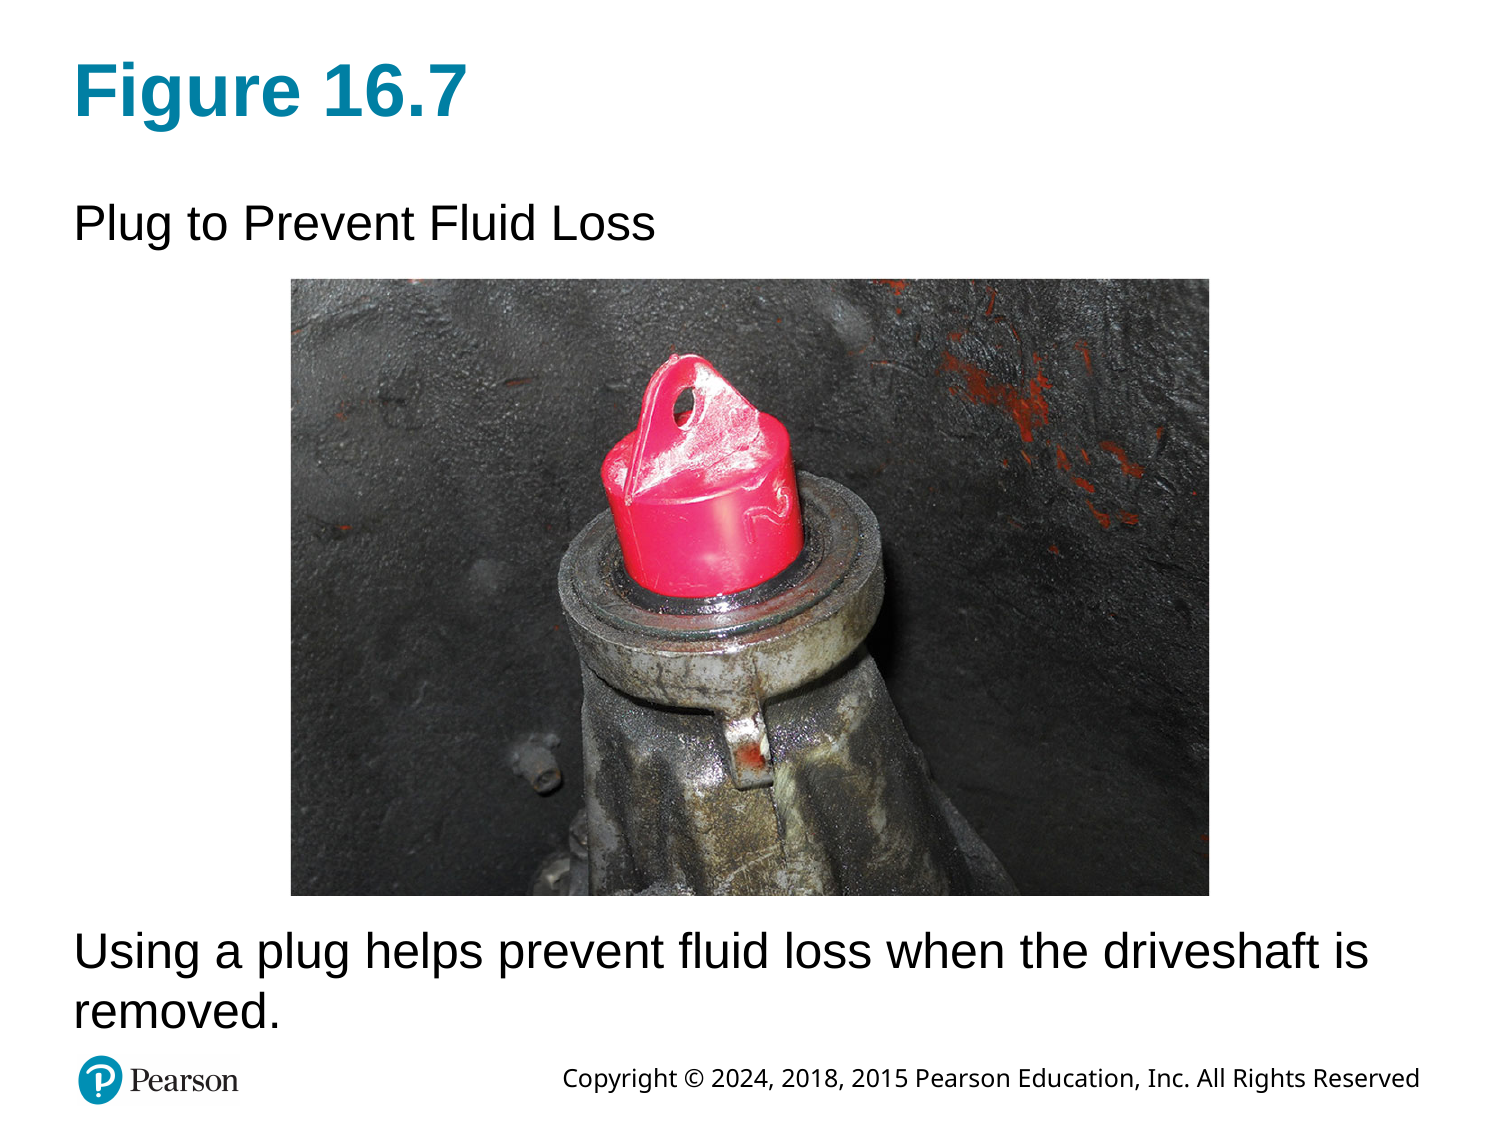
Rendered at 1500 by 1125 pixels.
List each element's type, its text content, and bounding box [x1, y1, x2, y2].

list Using a plug helps prevent fluid loss when the driveshaft is removed. [73, 656, 1430, 1125]
list Plug to Prevent Fluid Loss [73, 0, 1430, 543]
picture [289, 277, 1211, 897]
